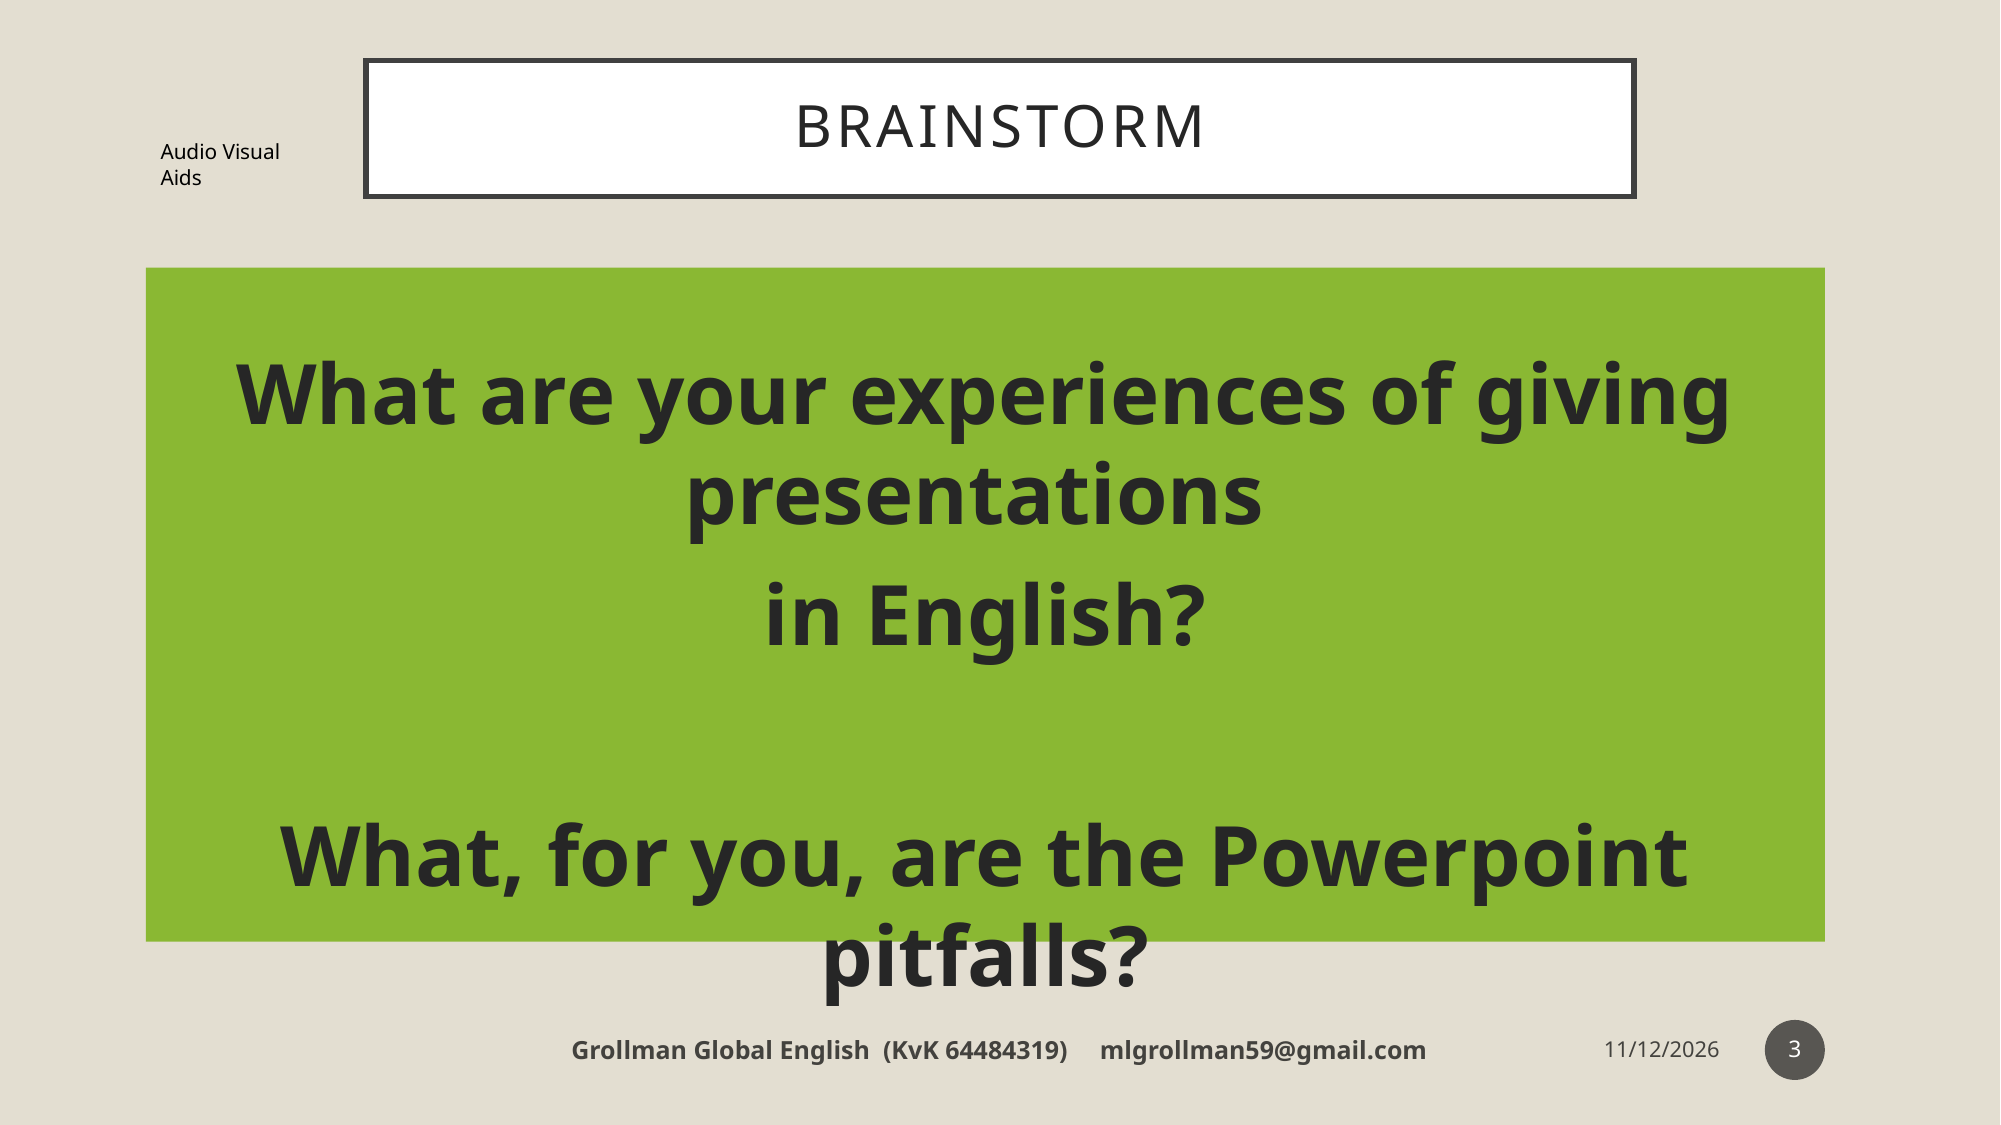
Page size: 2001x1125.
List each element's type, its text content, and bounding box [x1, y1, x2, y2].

footer Grollman Global English (KvK 64484319) mlgrollman59@gmail.com [366, 1023, 1634, 1076]
list What are your experiences of giving presentations in English? What, for you, are the Powerpoint pitfalls? [145, 267, 1825, 942]
text_box Audio Visual Aids [145, 131, 341, 197]
title brainstorm [363, 58, 1637, 199]
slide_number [1283, 1023, 1735, 1077]
slide_number 3 [1764, 1019, 1825, 1080]
